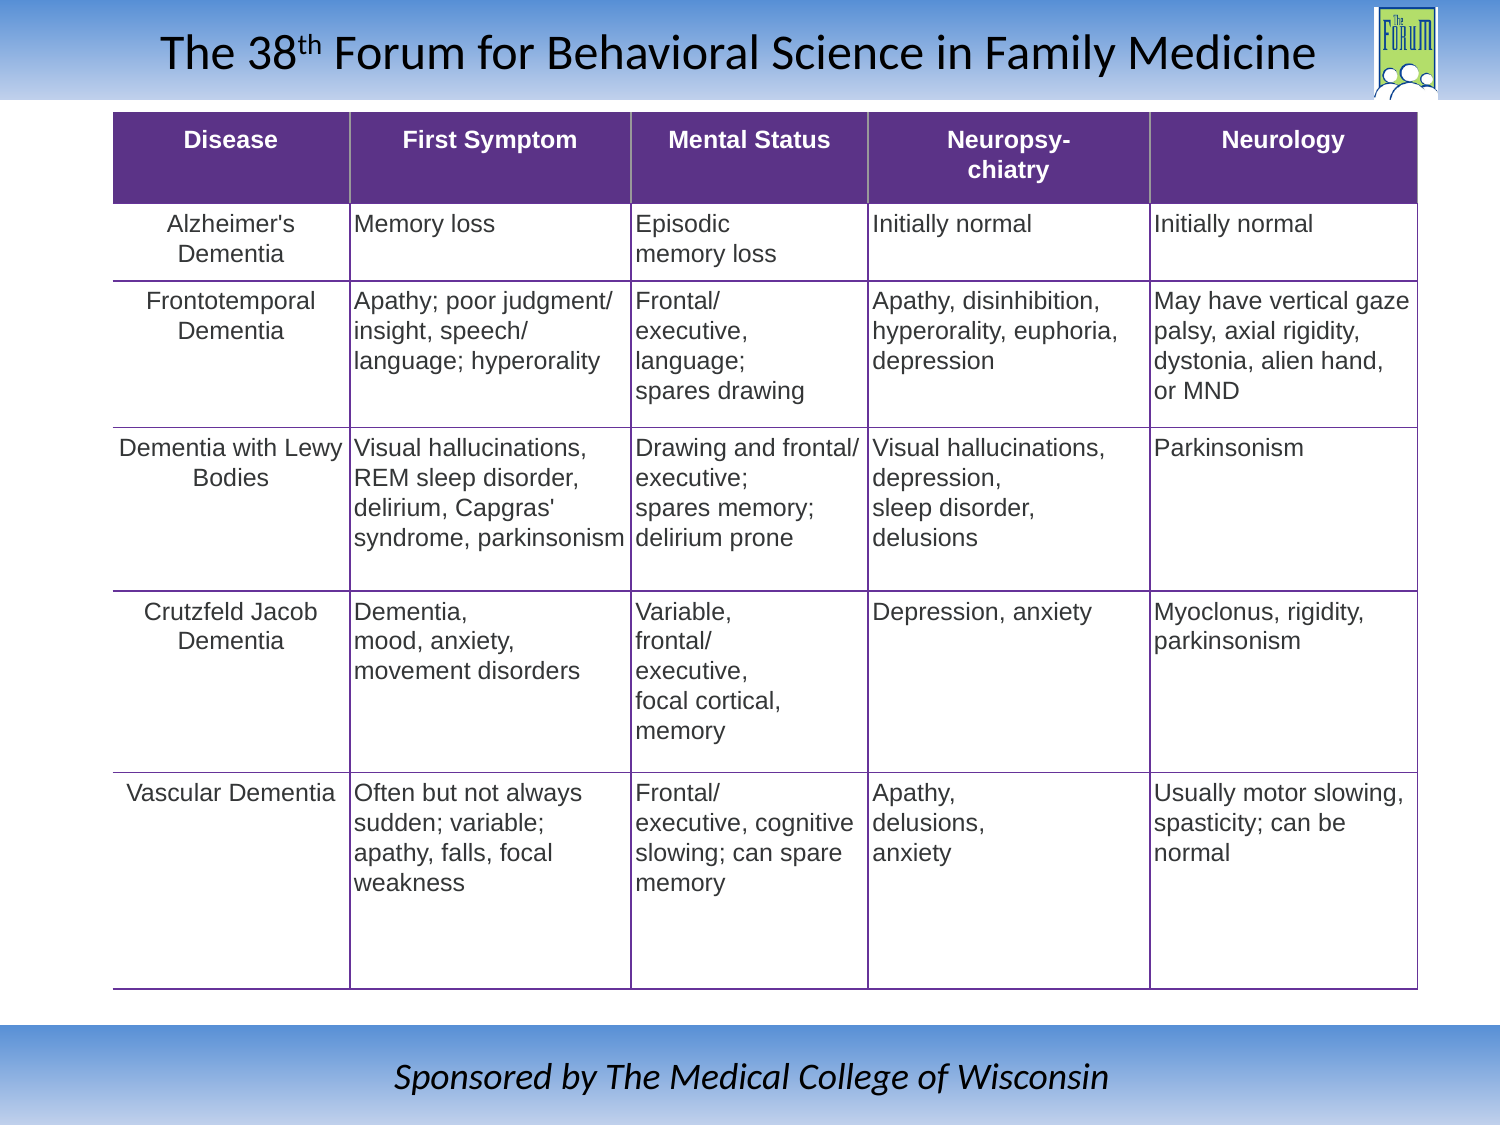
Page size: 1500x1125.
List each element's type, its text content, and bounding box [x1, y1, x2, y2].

table_cell Crutzfeld Jacob Dementia [113, 592, 349, 772]
table_cell Visual hallucinations, depression, sleep disorder, delusions [869, 428, 1149, 590]
table_cell Parkinsonism [1151, 428, 1417, 590]
table_cell May have vertical gaze palsy, axial rigidity, dystonia, alien hand, or MND [1151, 282, 1417, 427]
table_cell Dementia with Lewy Bodies [113, 428, 349, 590]
table_header Disease [113, 112, 349, 203]
table_cell Depression, anxiety [869, 592, 1149, 772]
table_cell Variable, frontal/ executive, focal cortical, memory [632, 592, 867, 772]
table_header First Symptom [351, 112, 630, 203]
table_cell Apathy, disinhibition, hyperorality, euphoria, depression [869, 282, 1149, 427]
table_cell Visual hallucinations, REM sleep disorder, delirium, Capgras' syndrome, parkinsonism [351, 428, 630, 590]
table_cell Initially normal [1151, 204, 1417, 280]
table_cell Memory loss [351, 204, 630, 280]
table_cell Drawing and frontal/ executive; spares memory; delirium prone [632, 428, 867, 590]
table_cell Alzheimer's Dementia [113, 204, 349, 280]
table_cell Frontotemporal Dementia [113, 282, 349, 427]
table_cell Apathy; poor judgment/ insight, speech/ language; hyperorality [351, 282, 630, 427]
table_header Neurology [1151, 112, 1417, 203]
picture [1374, 7, 1438, 100]
table_cell Initially normal [869, 204, 1149, 280]
table_cell Usually motor slowing, spasticity; can be normal [1151, 773, 1417, 988]
table_cell Frontal/ executive, cognitive slowing; can spare memory [632, 773, 867, 988]
table_cell Frontal/ executive, language; spares drawing [632, 282, 867, 427]
table_header Neuropsy- chiatry [869, 112, 1149, 203]
table_cell Episodic memory loss [632, 204, 867, 280]
table_header Mental Status [632, 112, 867, 203]
table_cell Myoclonus, rigidity, parkinsonism [1151, 592, 1417, 772]
table_cell Often but not always sudden; variable; apathy, falls, focal weakness [351, 773, 630, 988]
table_cell Apathy, delusions, anxiety [869, 773, 1149, 988]
table_cell Dementia, mood, anxiety, movement disorders [351, 592, 630, 772]
table_cell Vascular Dementia [113, 773, 349, 988]
